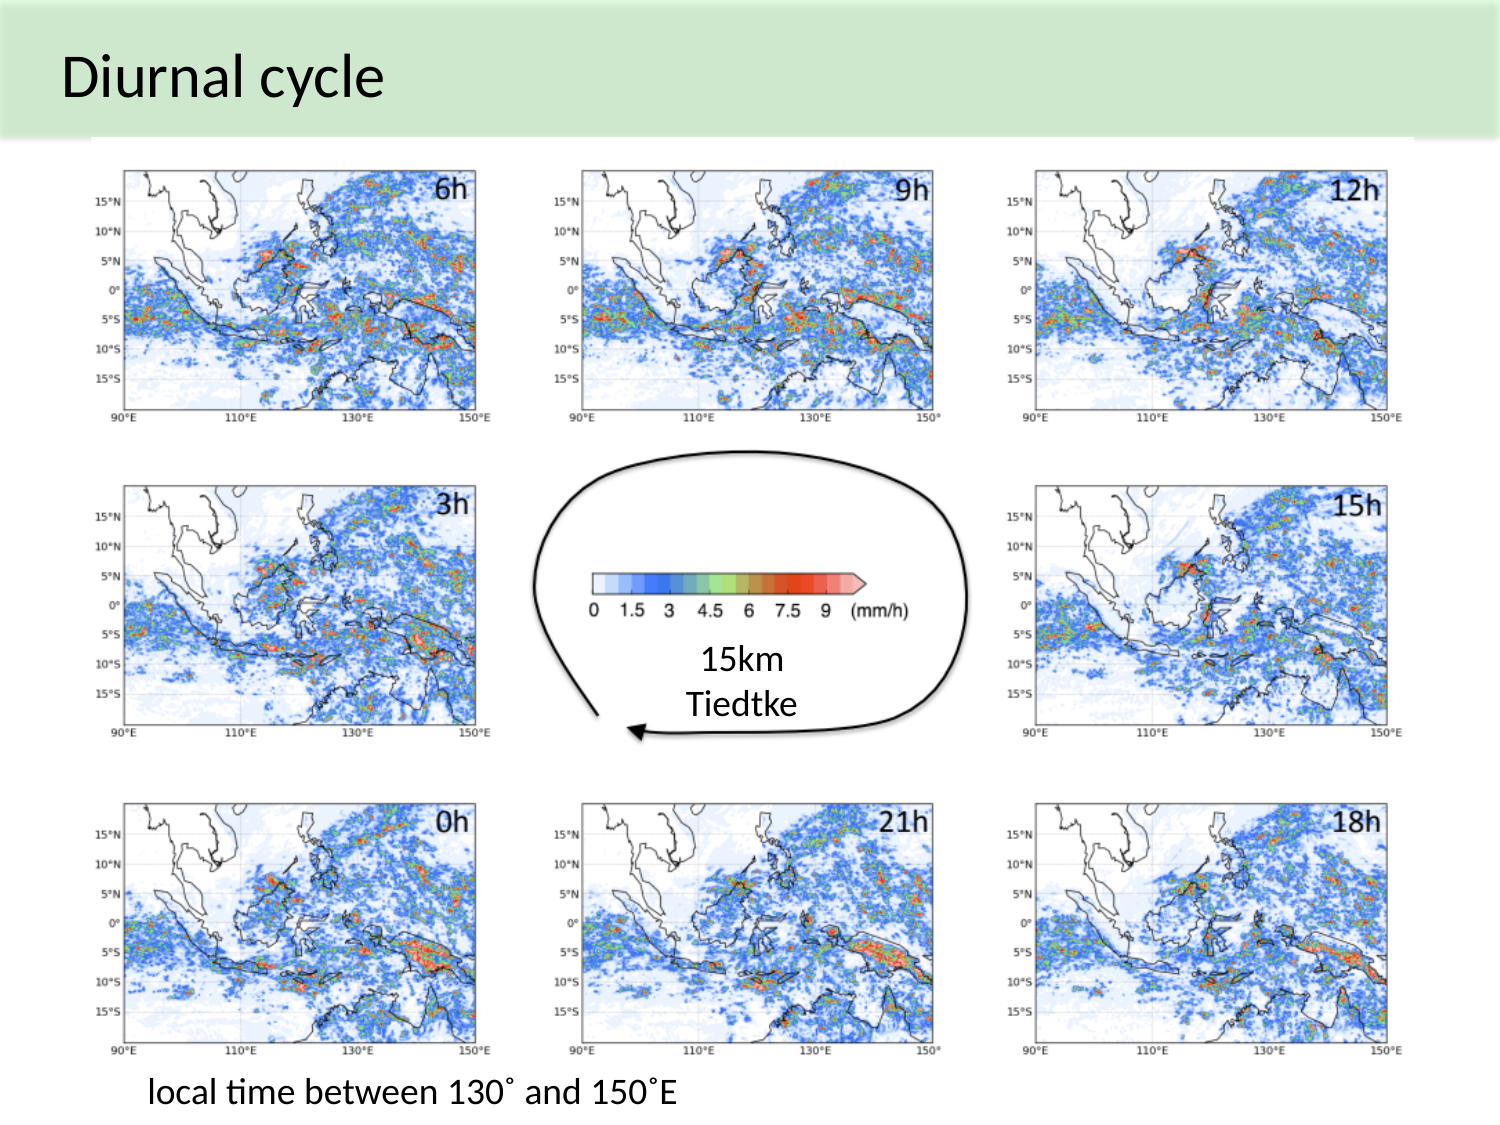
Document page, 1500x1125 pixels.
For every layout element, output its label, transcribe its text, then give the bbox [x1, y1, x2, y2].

picture [91, 136, 1415, 1125]
text_box [0, 0, 1500, 138]
text_box Diurnal cycle [46, 28, 1471, 118]
